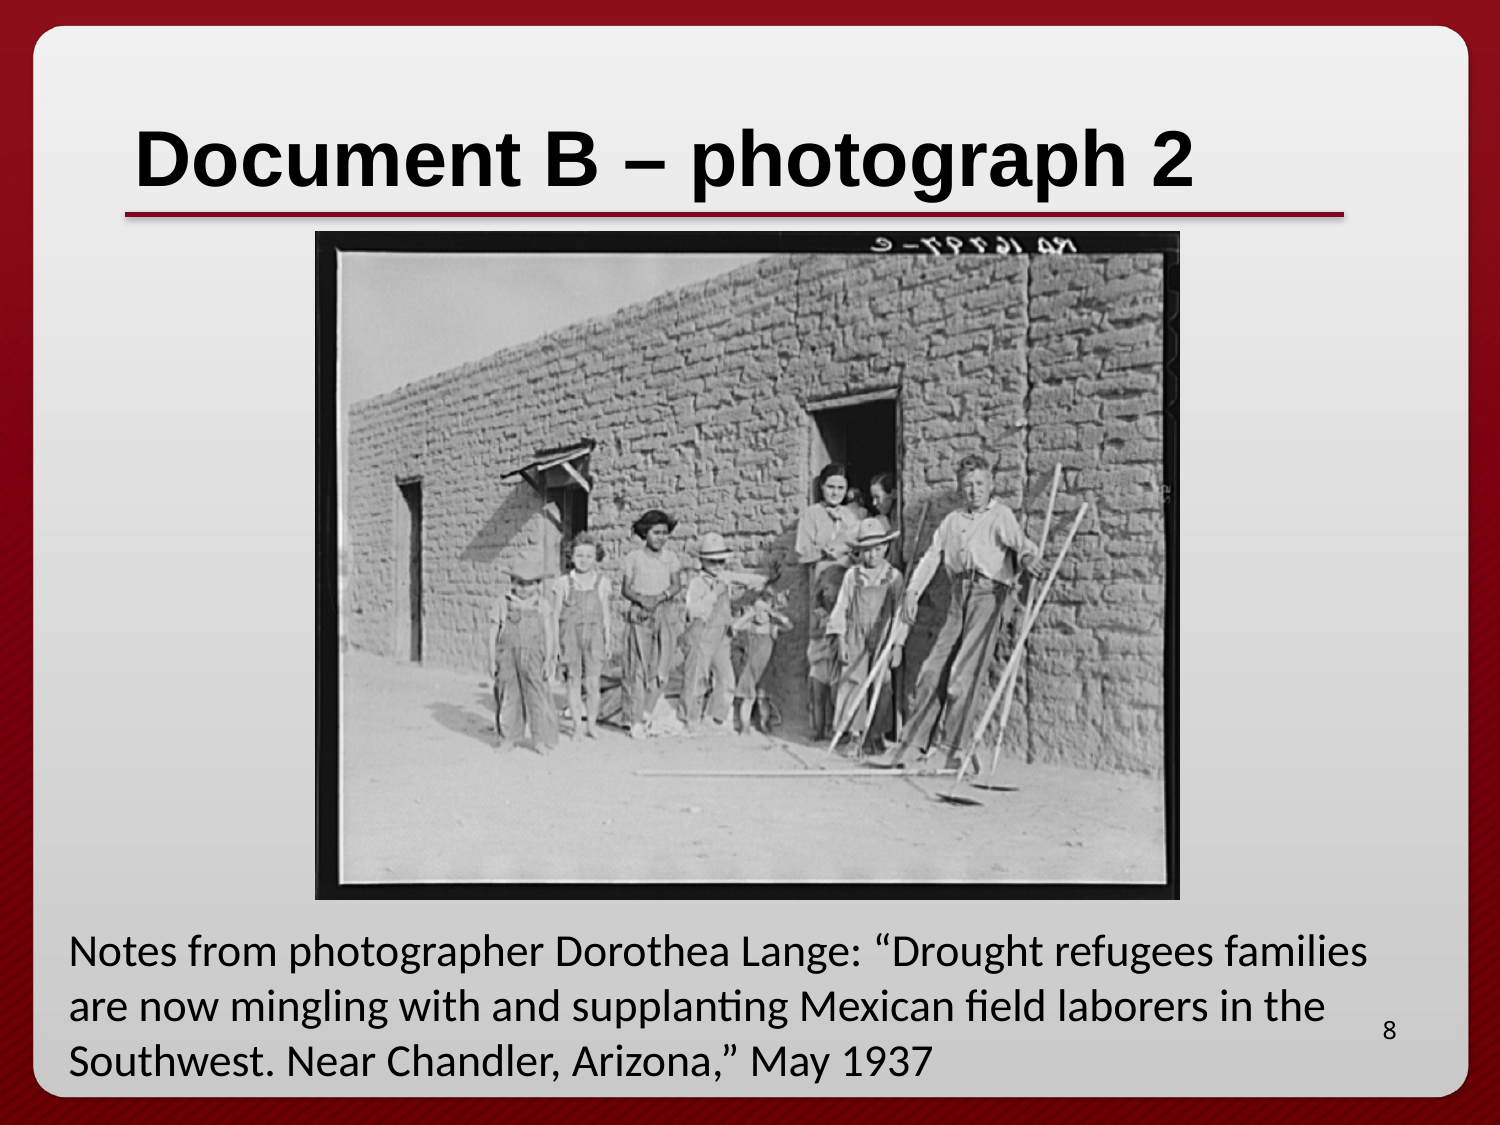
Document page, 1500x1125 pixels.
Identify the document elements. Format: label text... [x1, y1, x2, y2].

title Document B – photograph 2 [119, 99, 1500, 234]
picture [0, 0, 1500, 1125]
text_box Notes from photographer Dorothea Lange: “Drought refugees families are now mingling with and supplanting Mexican field laborers in the Southwest. Near Chandler, Arizona,” May 1937 [53, 913, 1434, 1094]
